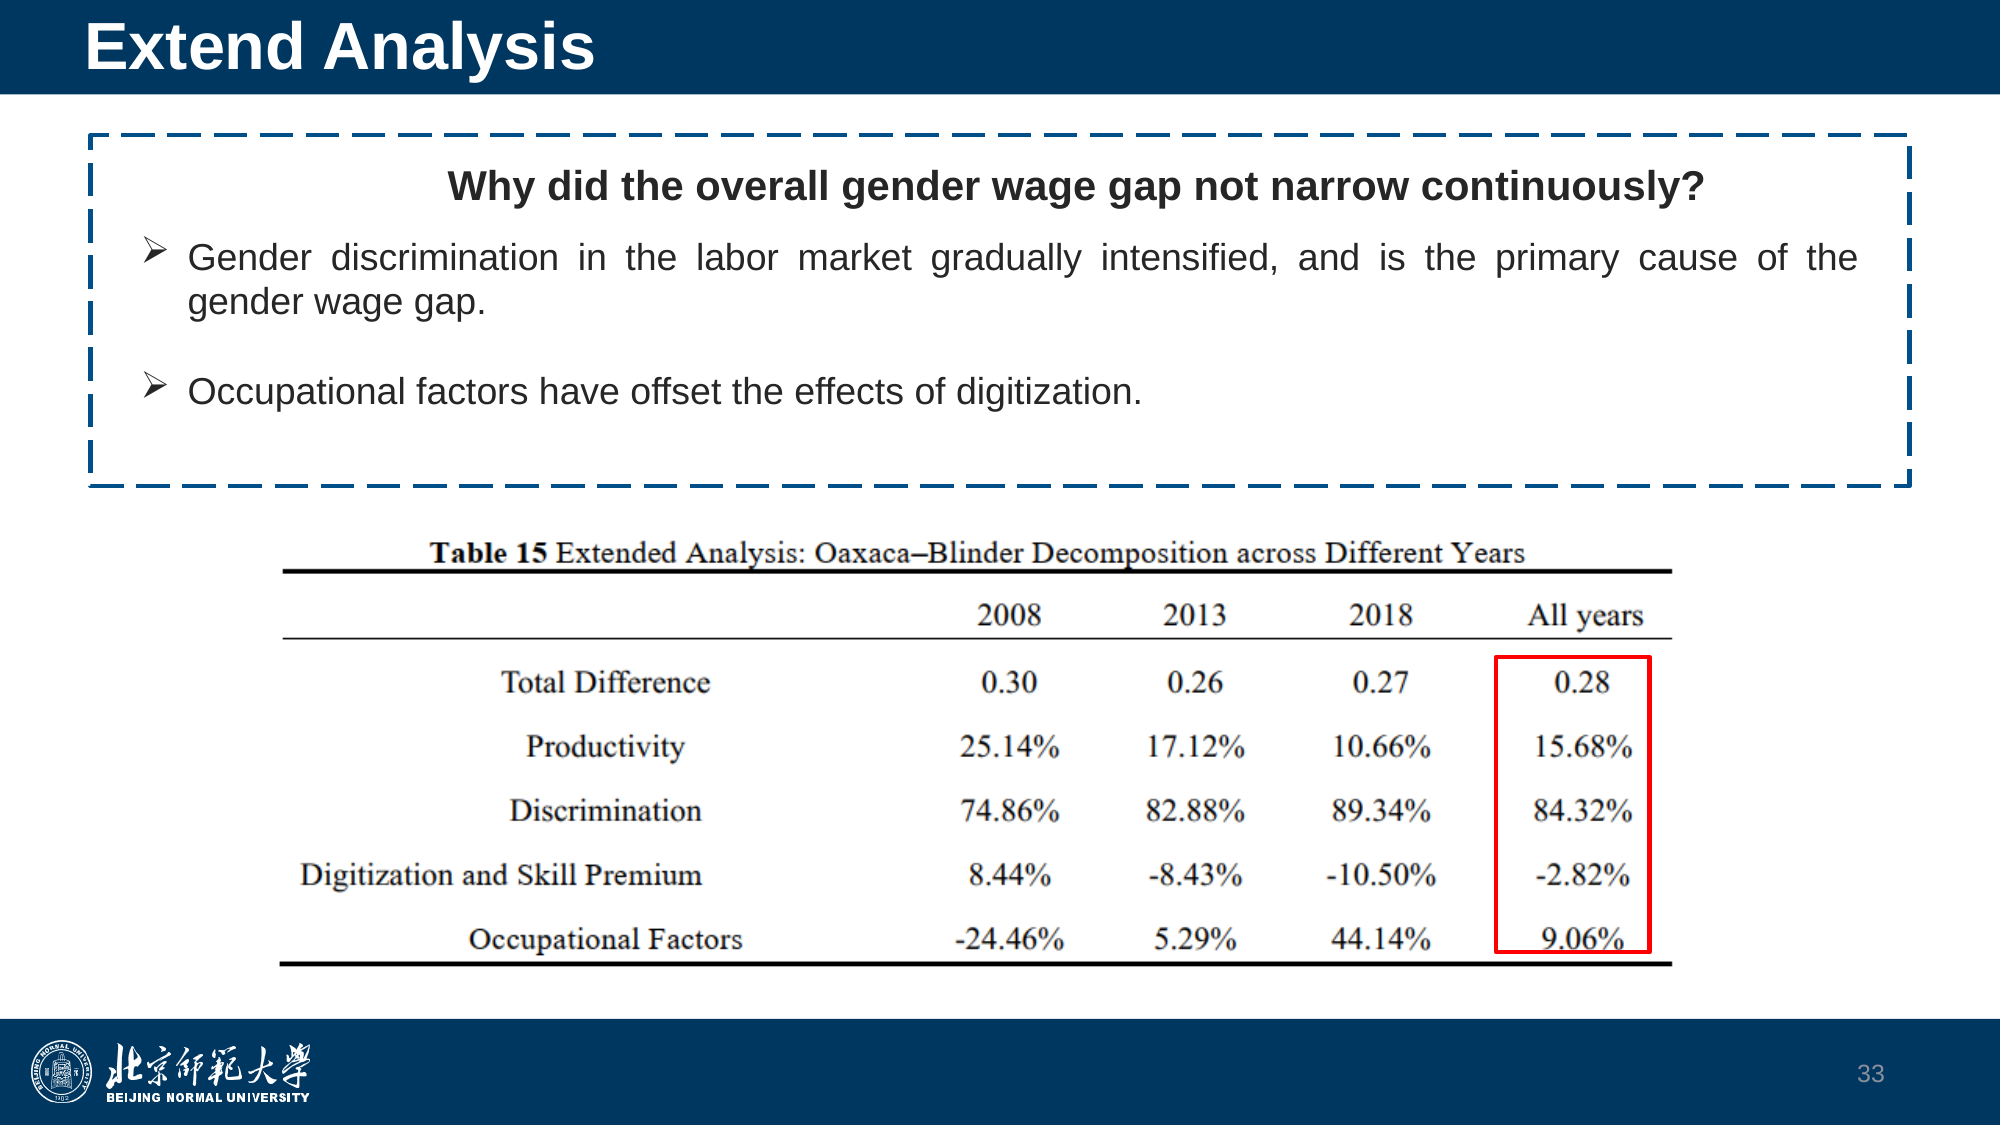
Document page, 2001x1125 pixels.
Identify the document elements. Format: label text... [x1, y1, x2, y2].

picture [31, 1040, 311, 1103]
picture [243, 512, 1688, 991]
text_box [0, 1017, 2000, 1125]
text_box [0, 0, 2000, 96]
text_box Why did the overall gender wage gap not narrow continuously? [432, 151, 1722, 216]
text_box Gender discrimination in the labor market gradually intensified, and is the primary cause of the gender wage gap. Occupational factors have offset the effects of digitization. [125, 225, 1875, 420]
slide_number 33 [1433, 1042, 1900, 1103]
text_box [88, 133, 1912, 488]
text_box Extend Analysis [0, 0, 682, 91]
